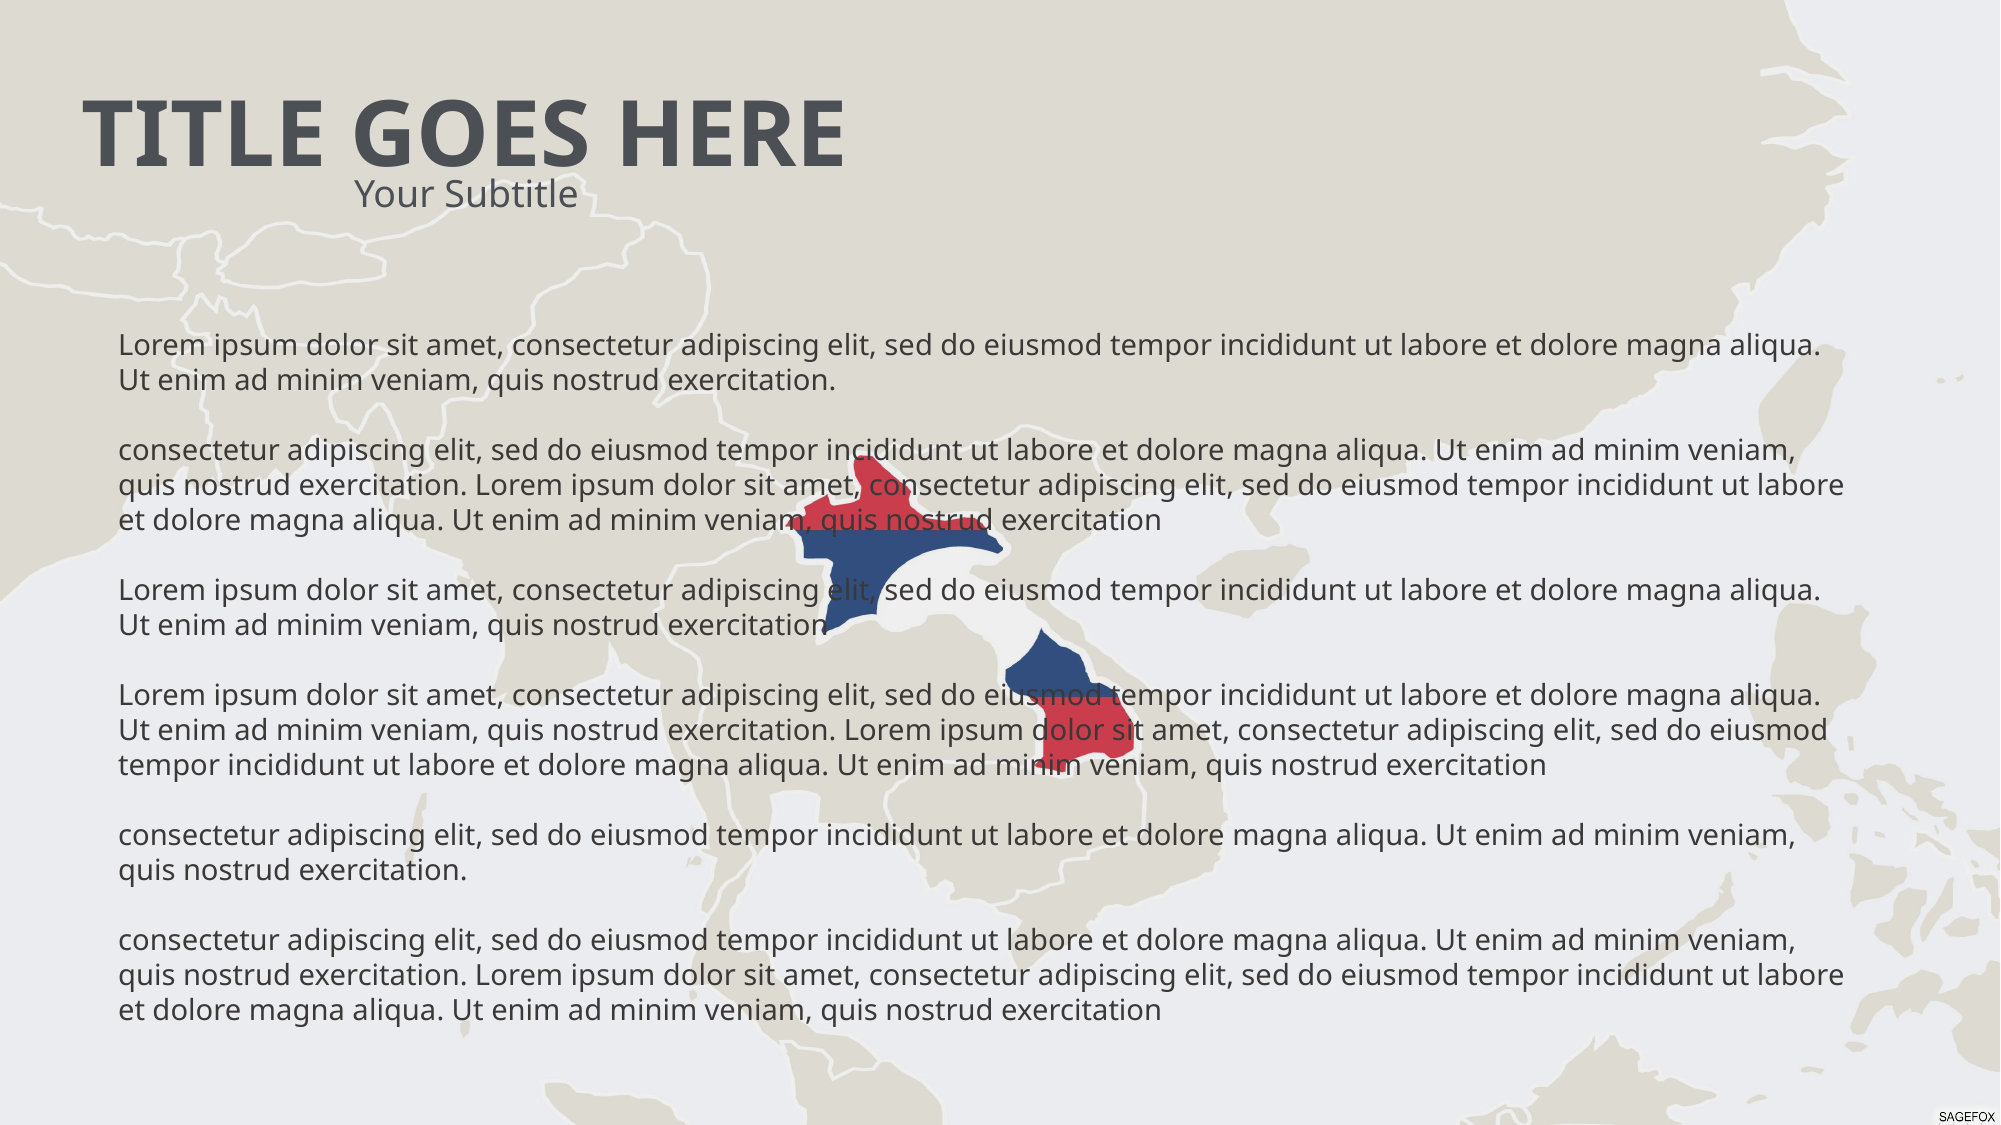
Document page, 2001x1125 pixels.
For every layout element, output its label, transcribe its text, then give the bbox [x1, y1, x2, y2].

picture [1936, 1111, 1997, 1125]
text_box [13, 66, 918, 224]
text_box Lorem ipsum dolor sit amet, consectetur adipiscing elit, sed do eiusmod tempor incididunt ut labore et dolore magna aliqua. Ut enim ad minim veniam, quis nostrud exercitation. consectetur adipiscing elit, sed do eiusmod tempor incididunt ut labore et dolore magna aliqua. Ut enim ad minim veniam, quis nostrud exercitation. Lorem ipsum dolor sit amet, consectetur adipiscing elit, sed do eiusmod tempor incididunt ut labore et dolore magna aliqua. Ut enim ad minim veniam, quis nostrud exercitation Lorem ipsum dolor sit amet, consectetur adipiscing elit, sed do eiusmod tempor incididunt ut labore et dolore magna aliqua. Ut enim ad minim veniam, quis nostrud exercitation Lorem ipsum dolor sit amet, consectetur adipiscing elit, sed do eiusmod tempor incididunt ut labore et dolore magna aliqua. Ut enim ad minim veniam, quis nostrud exercitation. Lorem ipsum dolor sit amet, consectetur adipiscing elit, sed do eiusmod tempor incididunt ut labore et dolore magna aliqua. Ut enim ad minim veniam, quis nostrud exercitation consectetur adipiscing elit, sed do eiusmod tempor incididunt ut labore et dolore magna aliqua. Ut enim ad minim veniam, quis nostrud exercitation. consectetur adipiscing elit, sed do eiusmod tempor incididunt ut labore et dolore magna aliqua. Ut enim ad minim veniam, quis nostrud exercitation. Lorem ipsum dolor sit amet, consectetur adipiscing elit, sed do eiusmod tempor incididunt ut labore et dolore magna aliqua. Ut enim ad minim veniam, quis nostrud exercitation [103, 319, 1866, 1069]
